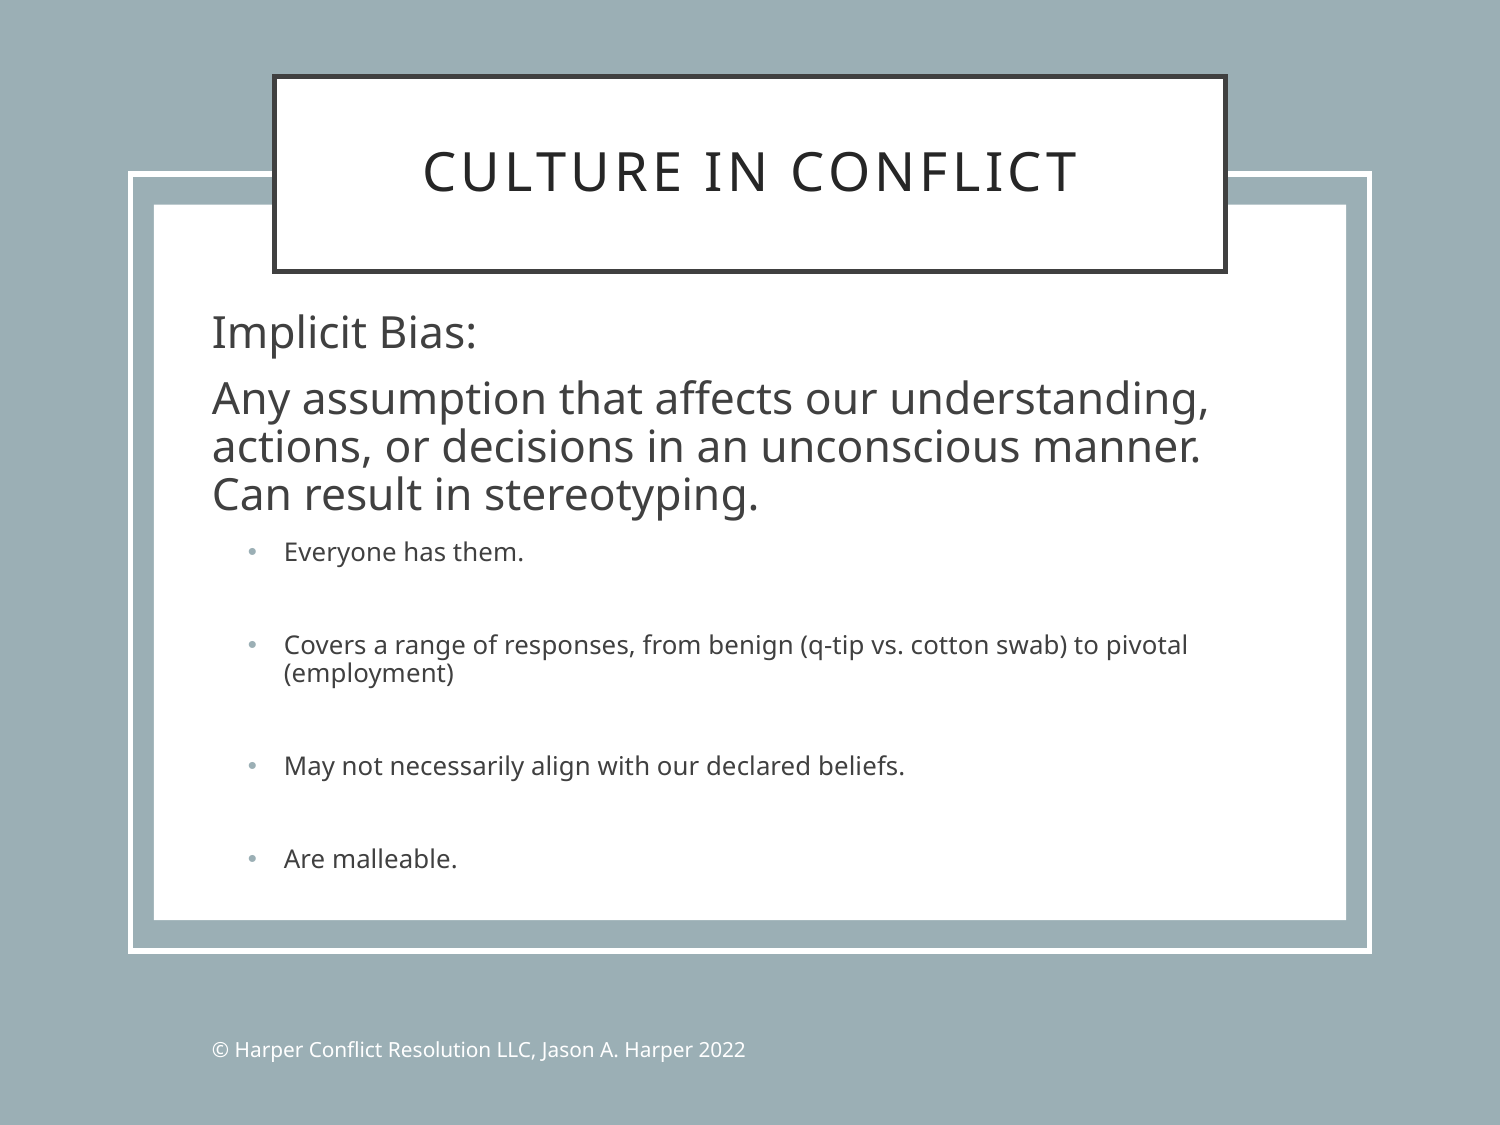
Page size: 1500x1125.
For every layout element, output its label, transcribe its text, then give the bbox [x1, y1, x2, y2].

text_box [0, 0, 1500, 1125]
title Culture in Conflict [272, 74, 1228, 274]
footer © Harper Conflict Resolution LLC, Jason A. Harper 2022 [196, 1023, 923, 1076]
text_box [130, 173, 1370, 952]
list Implicit Bias: Any assumption that affects our understanding, actions, or decisions in an unconscious manner. Can result in stereotyping. Everyone has them. Covers a range of responses, from benign (q-tip vs. cotton swab) to pivotal (employment) May not necessarily align with our declared beliefs. Are malleable. [196, 302, 1291, 888]
